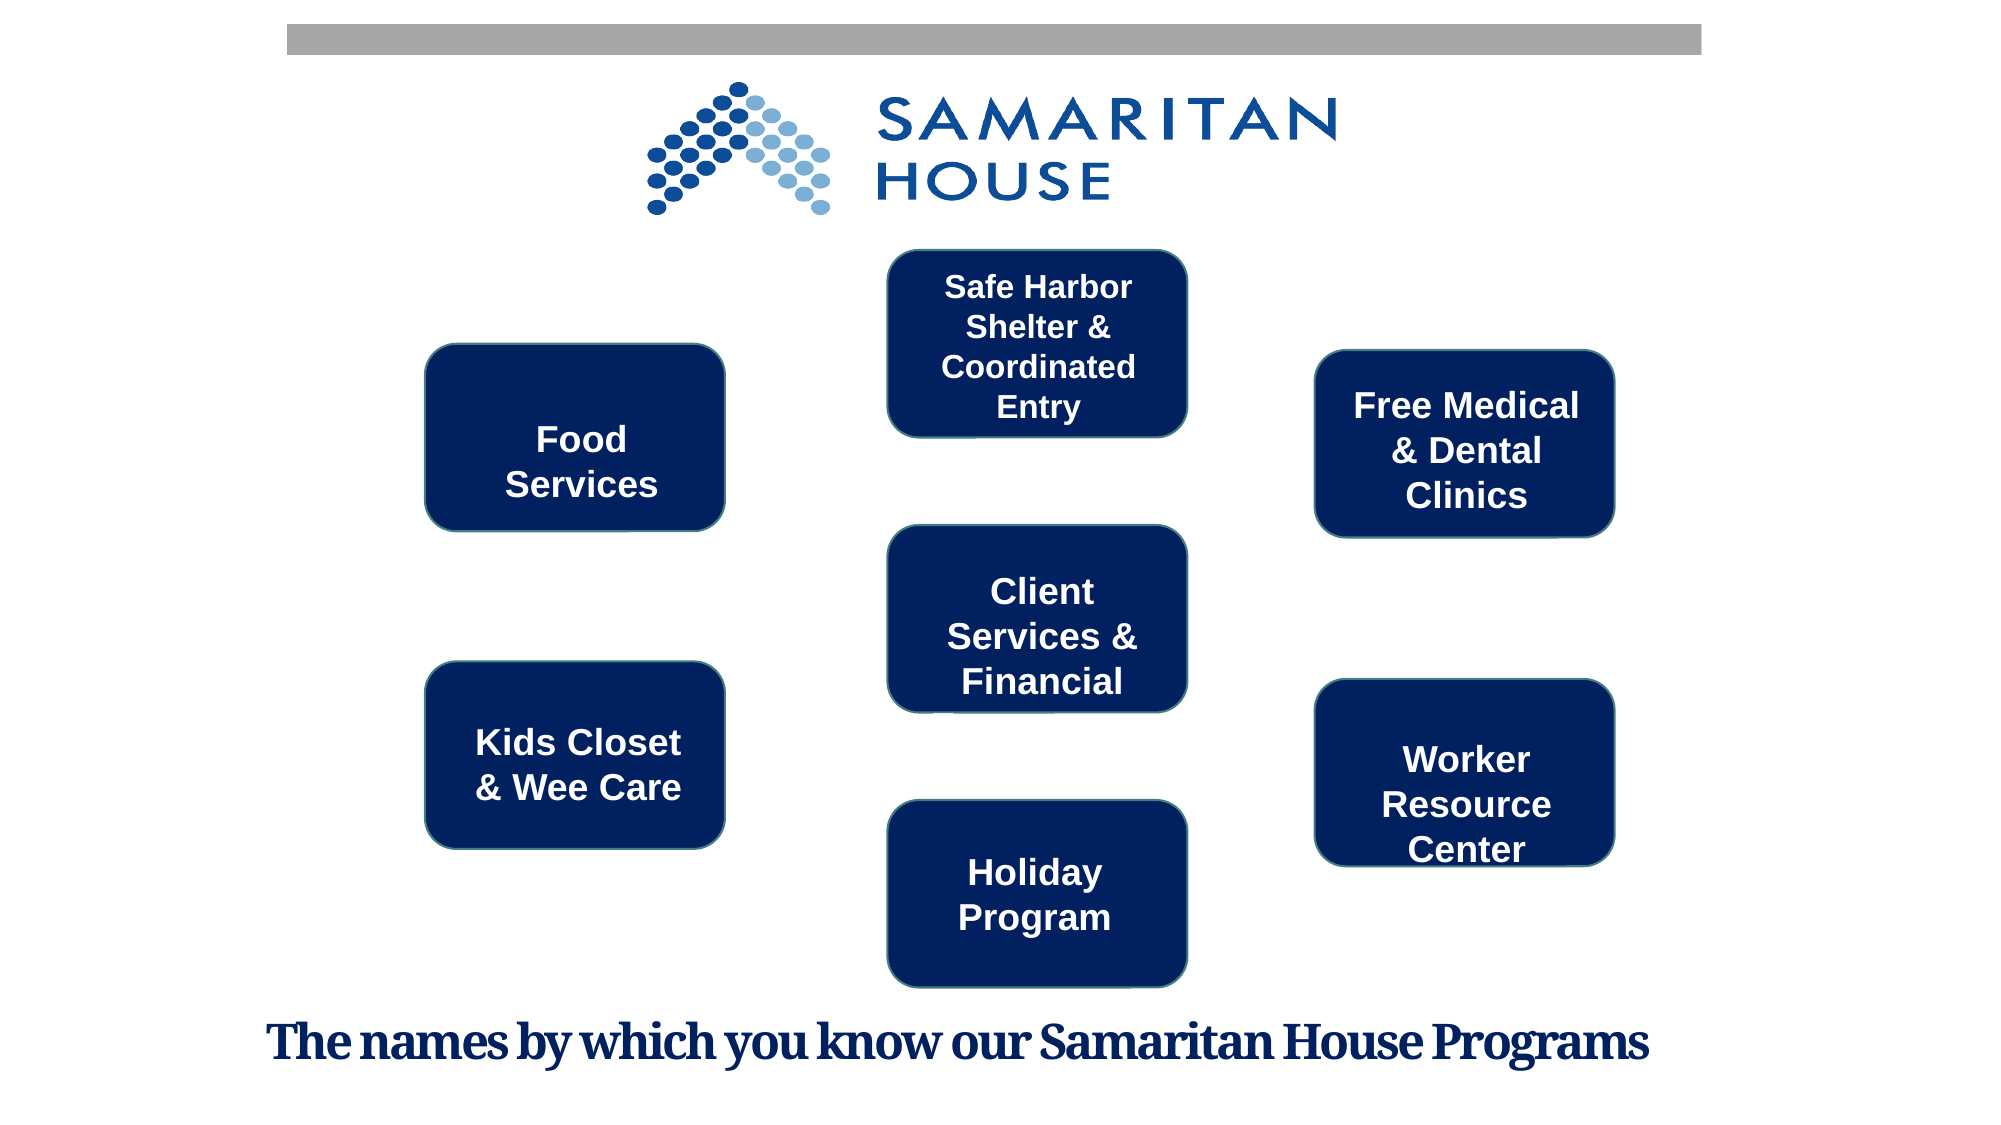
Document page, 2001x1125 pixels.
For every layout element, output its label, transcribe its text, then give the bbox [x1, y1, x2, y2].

title The names by which you know our Samaritan House Programs [251, 987, 1727, 1100]
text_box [424, 343, 725, 532]
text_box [887, 249, 1188, 440]
picture [637, 82, 1336, 217]
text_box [424, 661, 725, 849]
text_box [887, 524, 1188, 799]
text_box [1314, 678, 1615, 879]
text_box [1314, 349, 1615, 538]
picture [286, 24, 1702, 55]
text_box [887, 799, 1188, 988]
